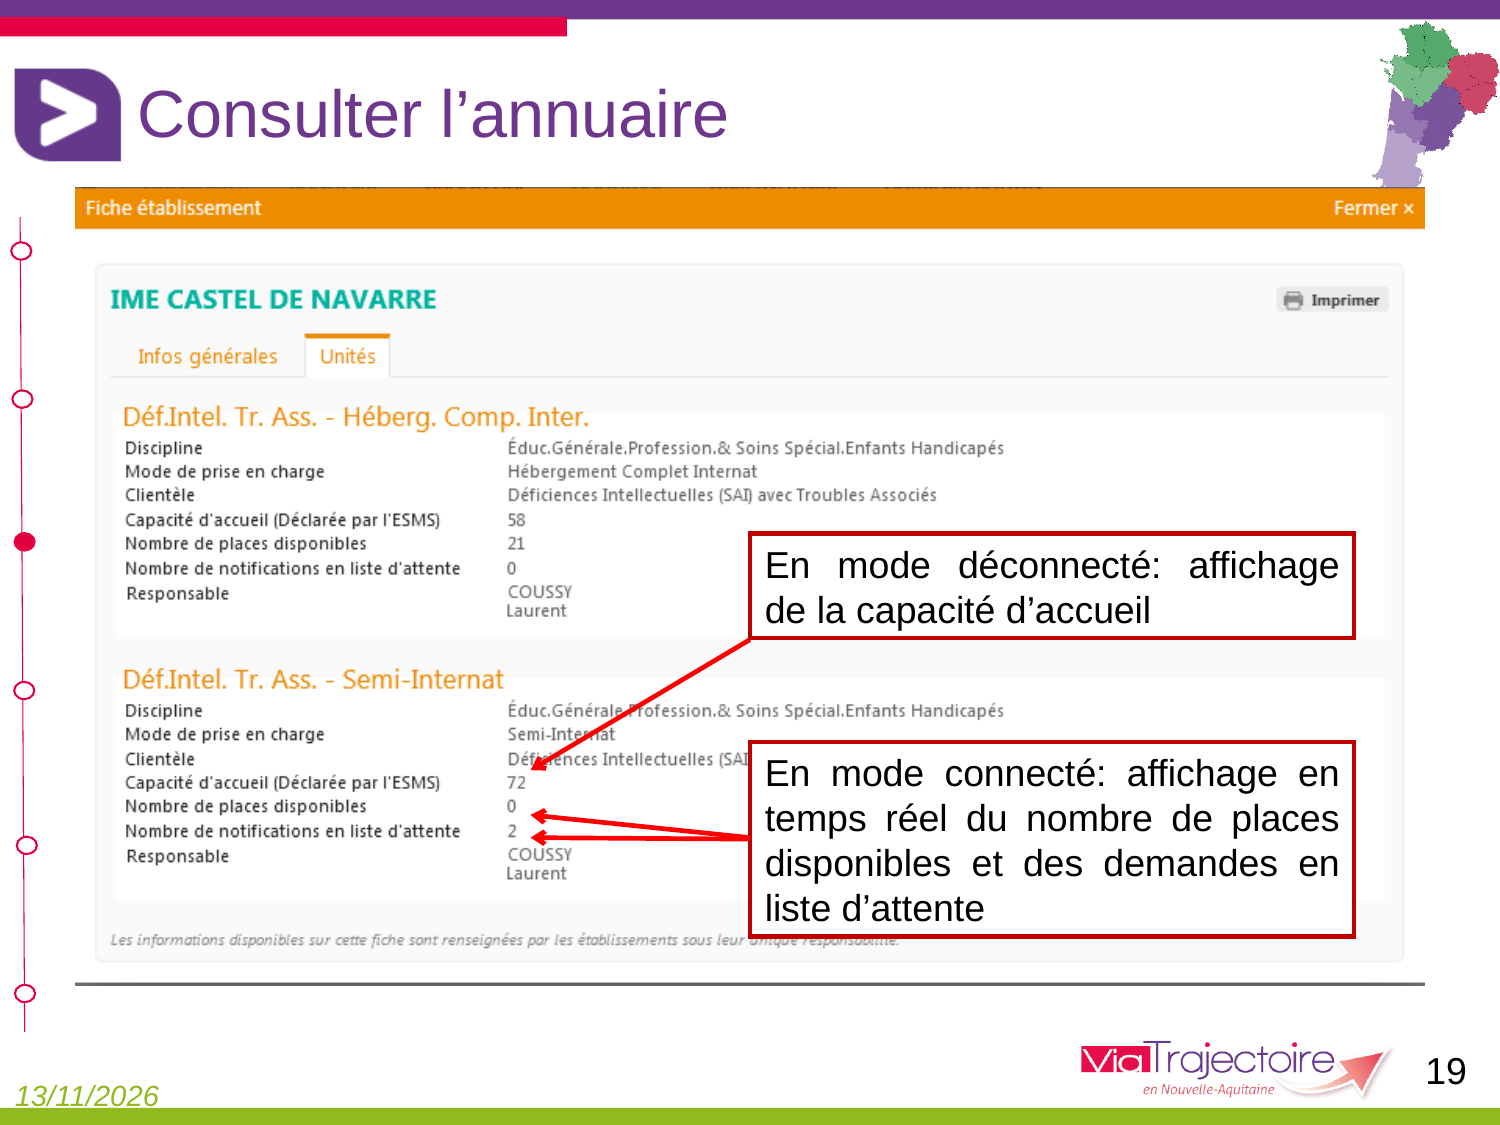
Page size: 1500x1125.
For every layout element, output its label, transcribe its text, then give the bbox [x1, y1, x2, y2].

slide_number 19 [1144, 1039, 1482, 1100]
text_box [11, 217, 37, 1033]
title Consulter l’annuaire [122, 50, 1355, 183]
picture [1077, 1036, 1397, 1104]
picture [74, 20, 1500, 986]
picture [13, 67, 122, 165]
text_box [530, 814, 750, 838]
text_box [530, 639, 750, 771]
